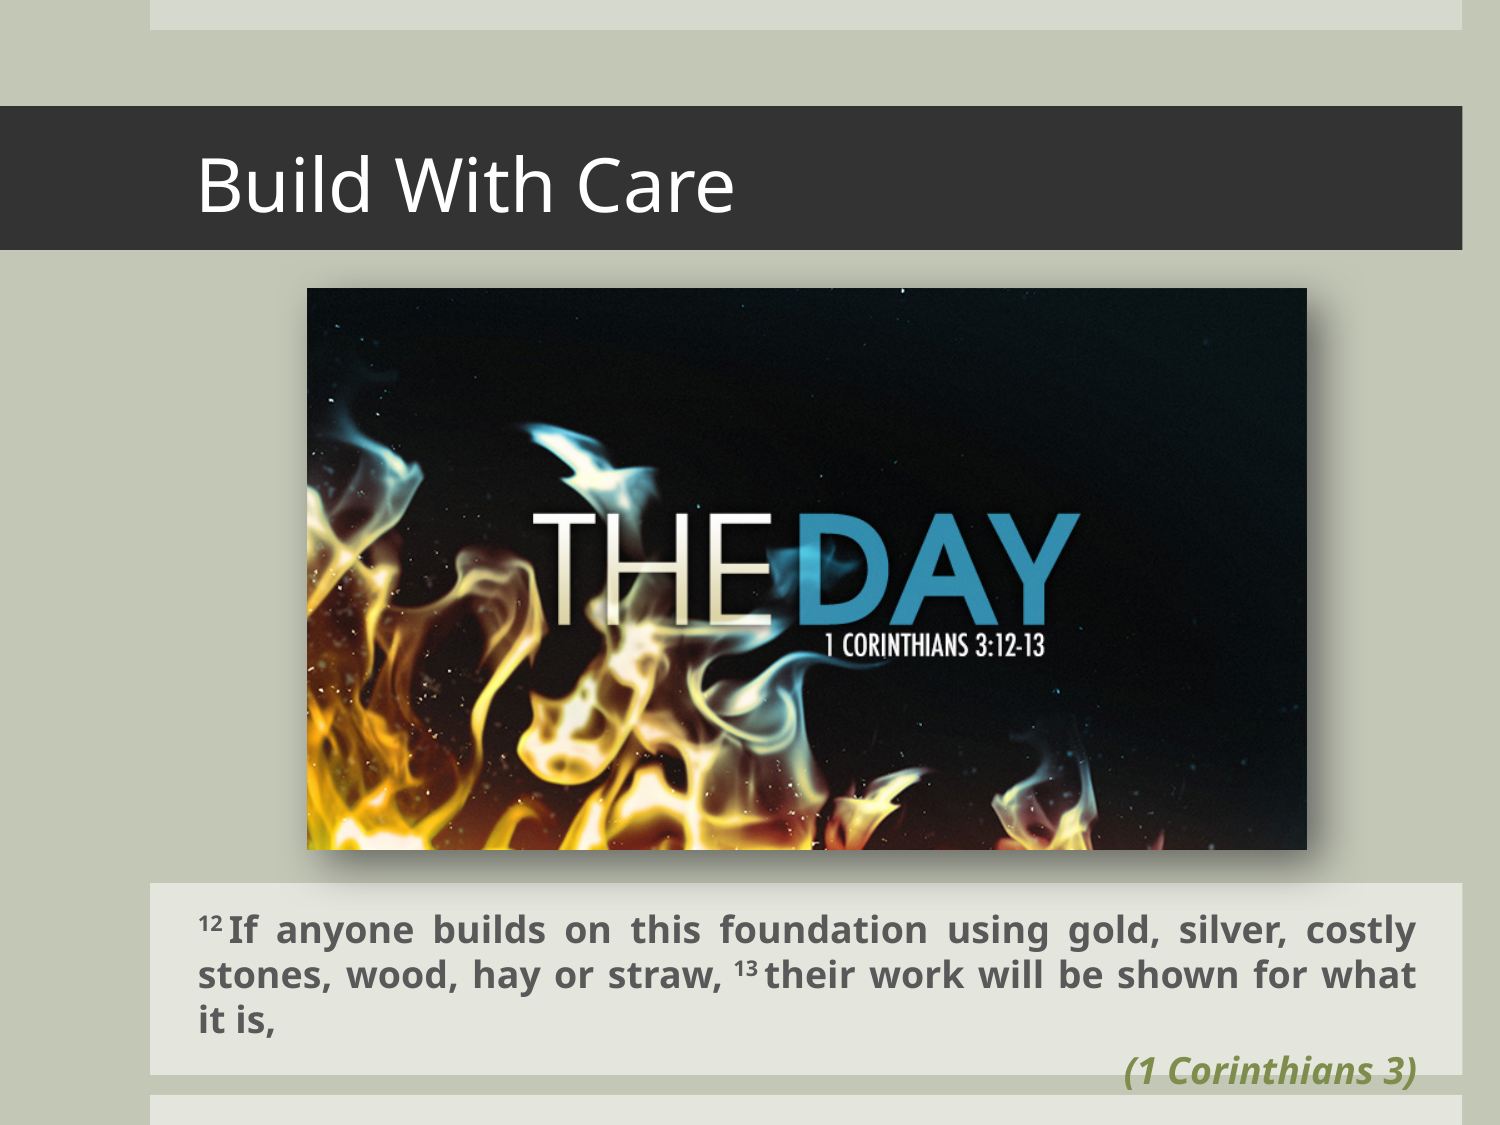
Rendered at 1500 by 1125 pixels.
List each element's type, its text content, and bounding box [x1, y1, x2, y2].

picture [151, 287, 1463, 851]
title Build With Care [0, 106, 1463, 250]
subtitle 12 If anyone builds on this foundation using gold, silver, costly stones, wood, hay or straw, 13 their work will be shown for what it is, (1 Corinthians 3) [150, 883, 1463, 1075]
